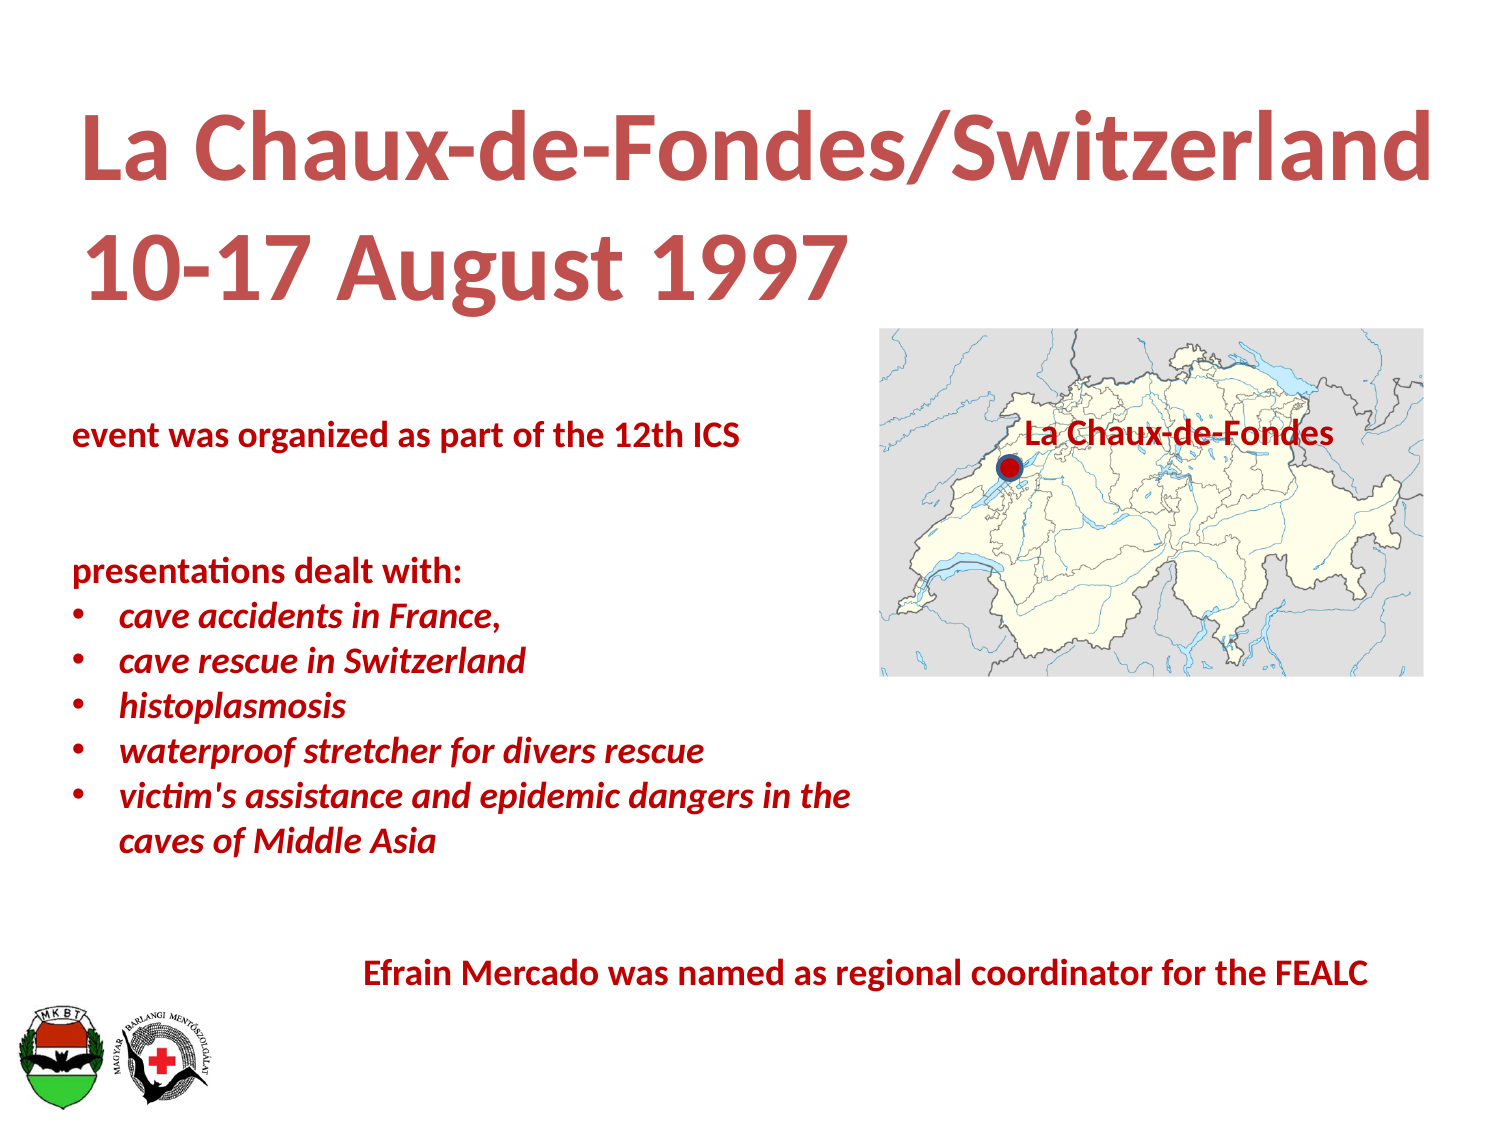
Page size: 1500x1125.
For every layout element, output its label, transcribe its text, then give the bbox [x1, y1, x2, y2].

picture [17, 1004, 215, 1110]
text_box event was organized as part of the 12th ICS [57, 402, 790, 463]
text_box presentations dealt with: cave accidents in France, cave rescue in Switzerland histoplasmosis waterproof stretcher for divers rescue victim's assistance and epidemic dangers in the caves of Middle Asia [57, 538, 869, 869]
text_box Efrain Mercado was named as regional coordinator for the FEALC [348, 940, 1424, 1001]
text_box La Chaux-de-Fondes/Switzerland 10-17 August 1997 [65, 73, 1474, 329]
picture [879, 327, 1424, 677]
